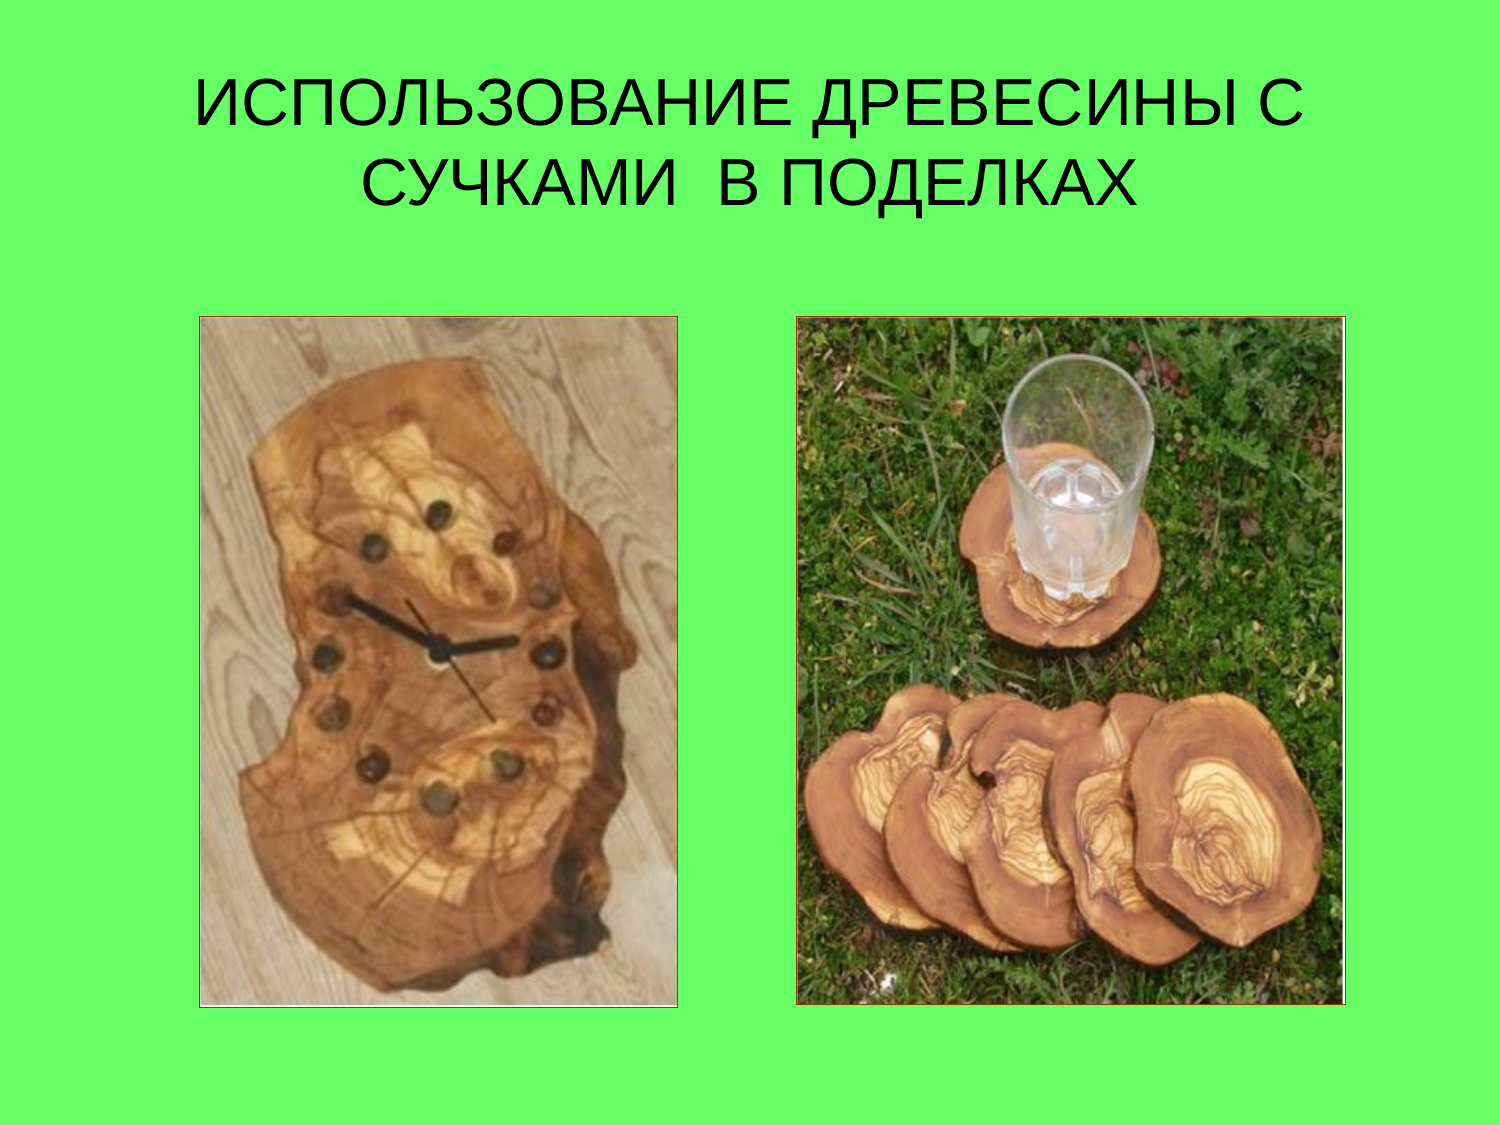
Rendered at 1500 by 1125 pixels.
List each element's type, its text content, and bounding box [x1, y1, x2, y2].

title ИСПОЛЬЗОВАНИЕ ДРЕВЕСИНЫ С СУЧКАМИ В ПОДЕЛКАХ [75, 45, 1425, 233]
picture [198, 316, 678, 1008]
picture [796, 316, 1346, 1005]
